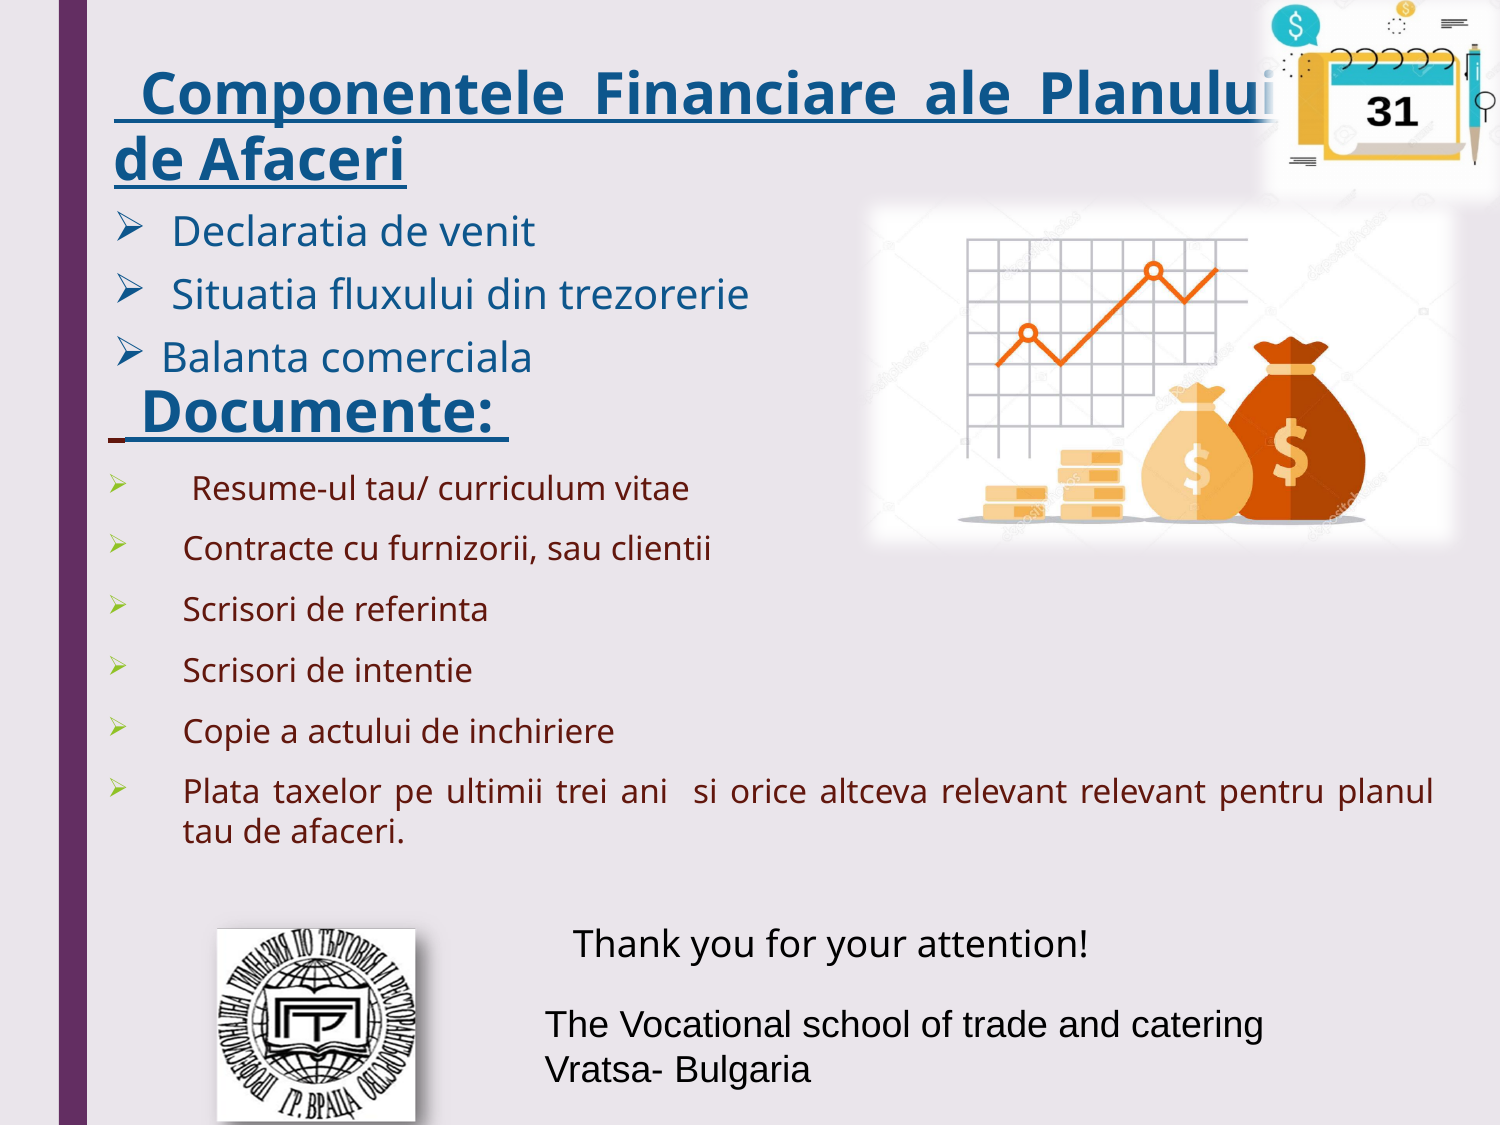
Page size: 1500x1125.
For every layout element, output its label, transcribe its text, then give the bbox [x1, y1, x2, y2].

text_box Thank you for your attention! [558, 912, 1105, 973]
picture [198, 907, 453, 1125]
text_box Documente: Resume-ul tau/ curriculum vitae Contracte cu furnizorii, sau clientii Scrisori de referinta Scrisori de intentie Copie a actului de inchiriere Plata taxelor pe ultimii trei ani si orice altceva relevant relevant pentru planul tau de afaceri. [92, 358, 1452, 858]
list Componentele Financiare ale Planului Tau de Afaceri Declaratia de venit Situatia fluxului din trezorerie Balanta comerciala [98, 54, 1245, 358]
text_box The Vocational school of trade and catering Vratsa- Bulgaria [529, 992, 1280, 1097]
picture [851, 0, 1500, 561]
